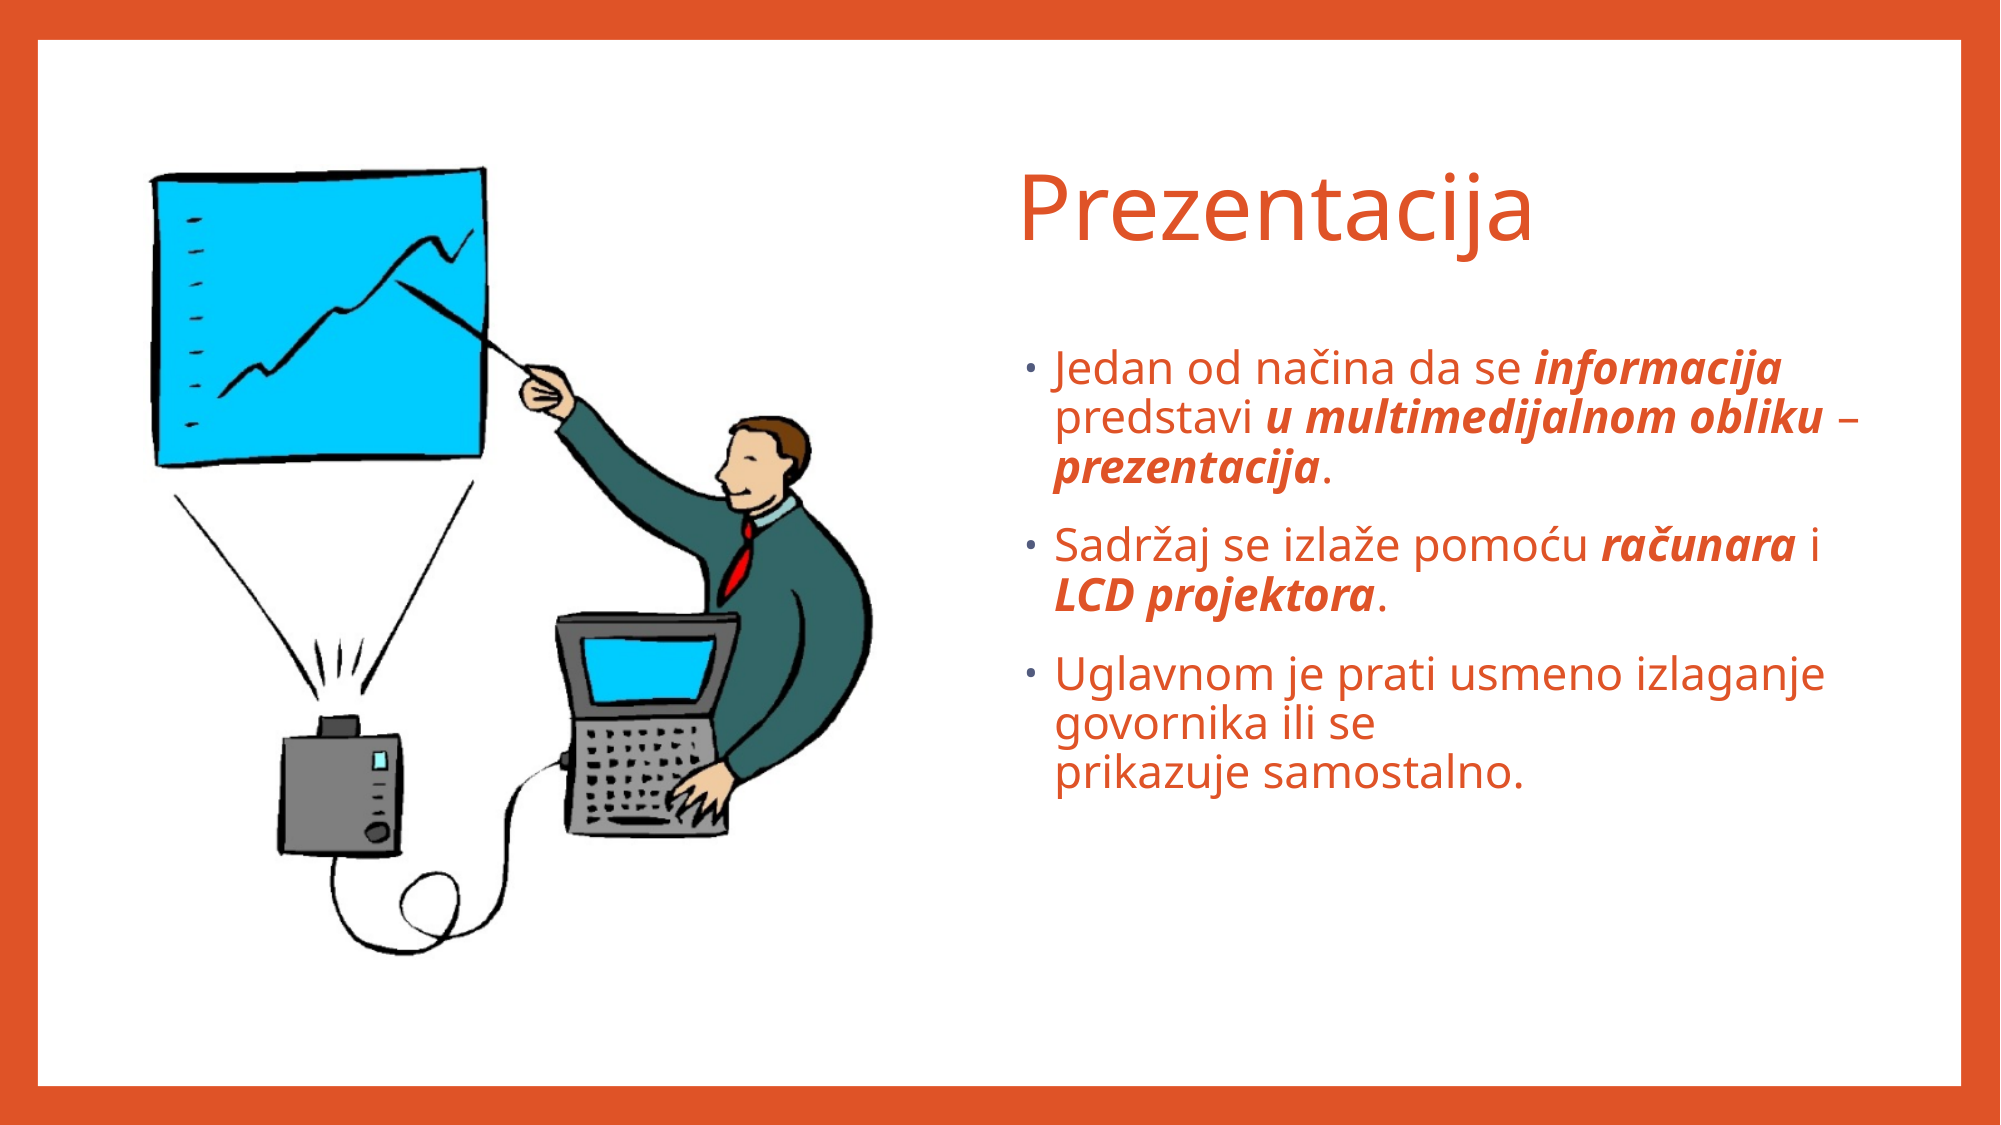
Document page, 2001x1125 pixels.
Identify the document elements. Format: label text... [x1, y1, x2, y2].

title Prezentacija [1001, 99, 1882, 323]
list Jedan od načina da se informacija predstavi u multimedijalnom obliku – prezentacija. Sadržaj se izlaže pomoću računara i LCD projektora. Uglavnom je prati usmeno izlaganje govornika ili se prikazuje samostalno. [1001, 337, 1882, 1000]
picture [142, 164, 897, 961]
